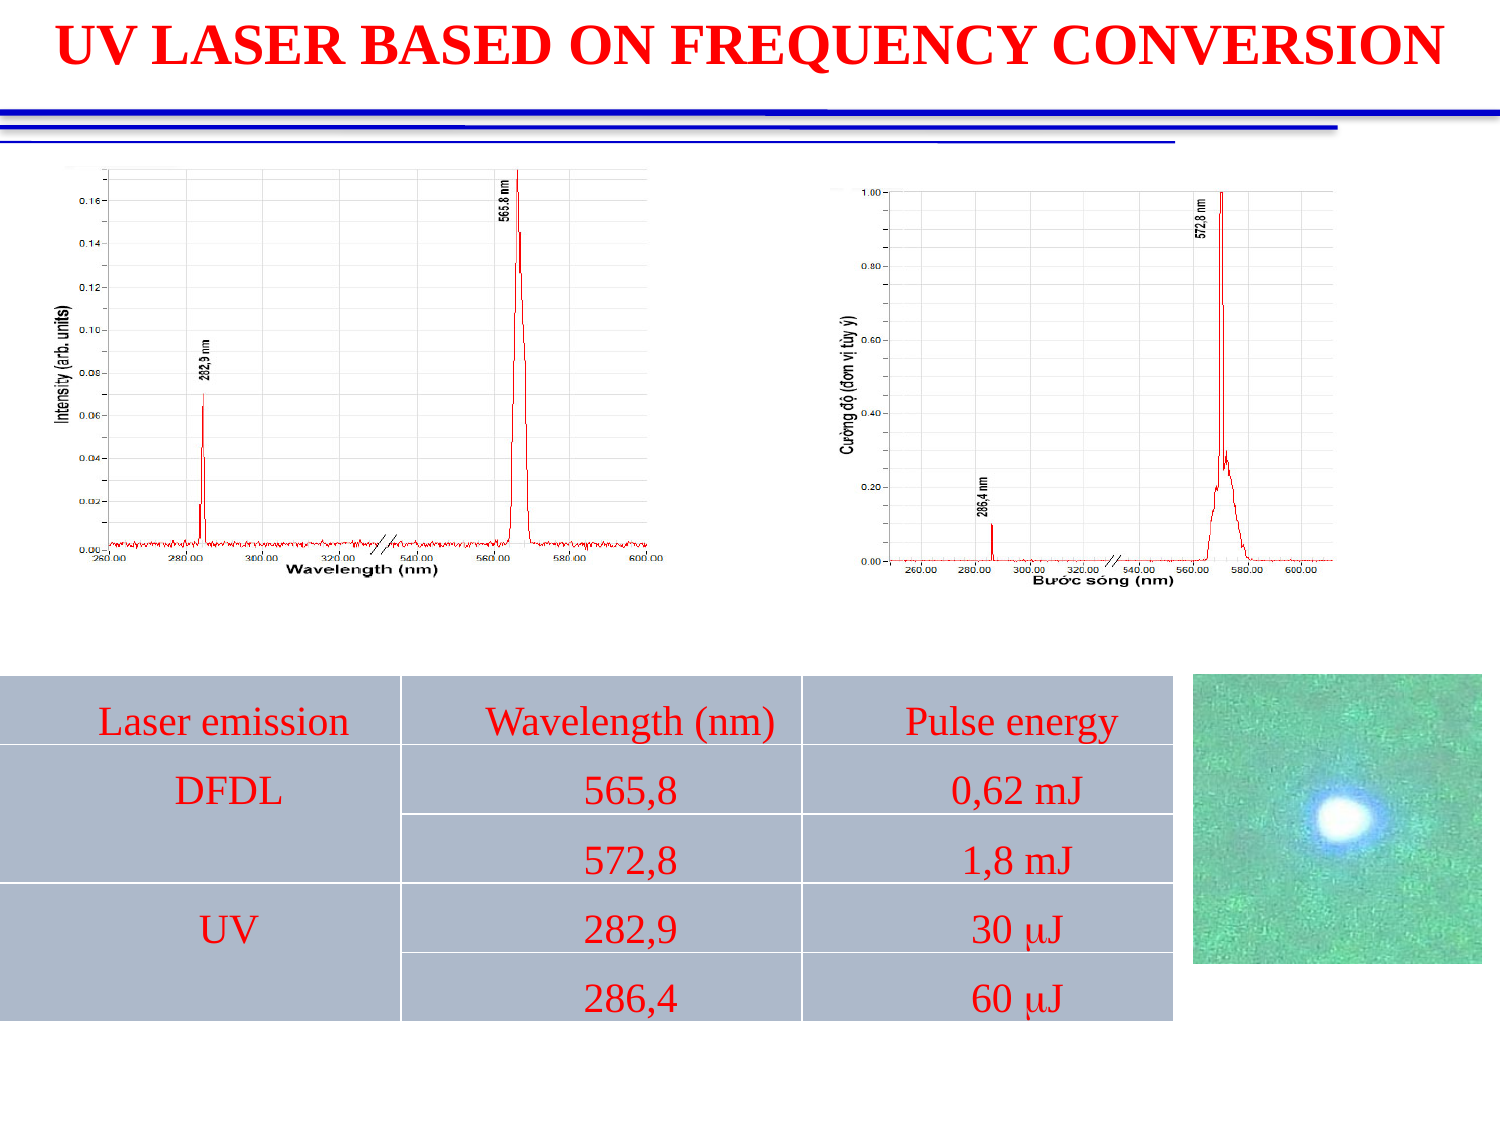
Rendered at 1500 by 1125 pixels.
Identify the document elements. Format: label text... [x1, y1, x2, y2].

picture [49, 161, 681, 582]
table_cell 0,62 mJ [803, 745, 1173, 813]
table_header Pulse energy [803, 676, 1173, 744]
table_cell 572,8 [402, 815, 801, 882]
table_cell DFDL [0, 745, 400, 882]
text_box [0, 112, 1500, 143]
picture [1193, 674, 1482, 964]
table_cell 30 J [803, 884, 1173, 952]
table_cell 565,8 [402, 745, 801, 813]
table_cell UV [0, 884, 400, 1021]
table_cell 60 J [803, 953, 1173, 1021]
picture [830, 188, 1337, 588]
table_cell 282,9 [402, 884, 801, 952]
text_box UV LASER BASED ON FREQUENCY CONVERSION [0, 6, 1500, 77]
table_header Wavelength (nm) [402, 676, 801, 744]
table_cell 1,8 mJ [803, 815, 1173, 882]
table_cell 286,4 [402, 953, 801, 1021]
table_header Laser emission [0, 676, 400, 744]
